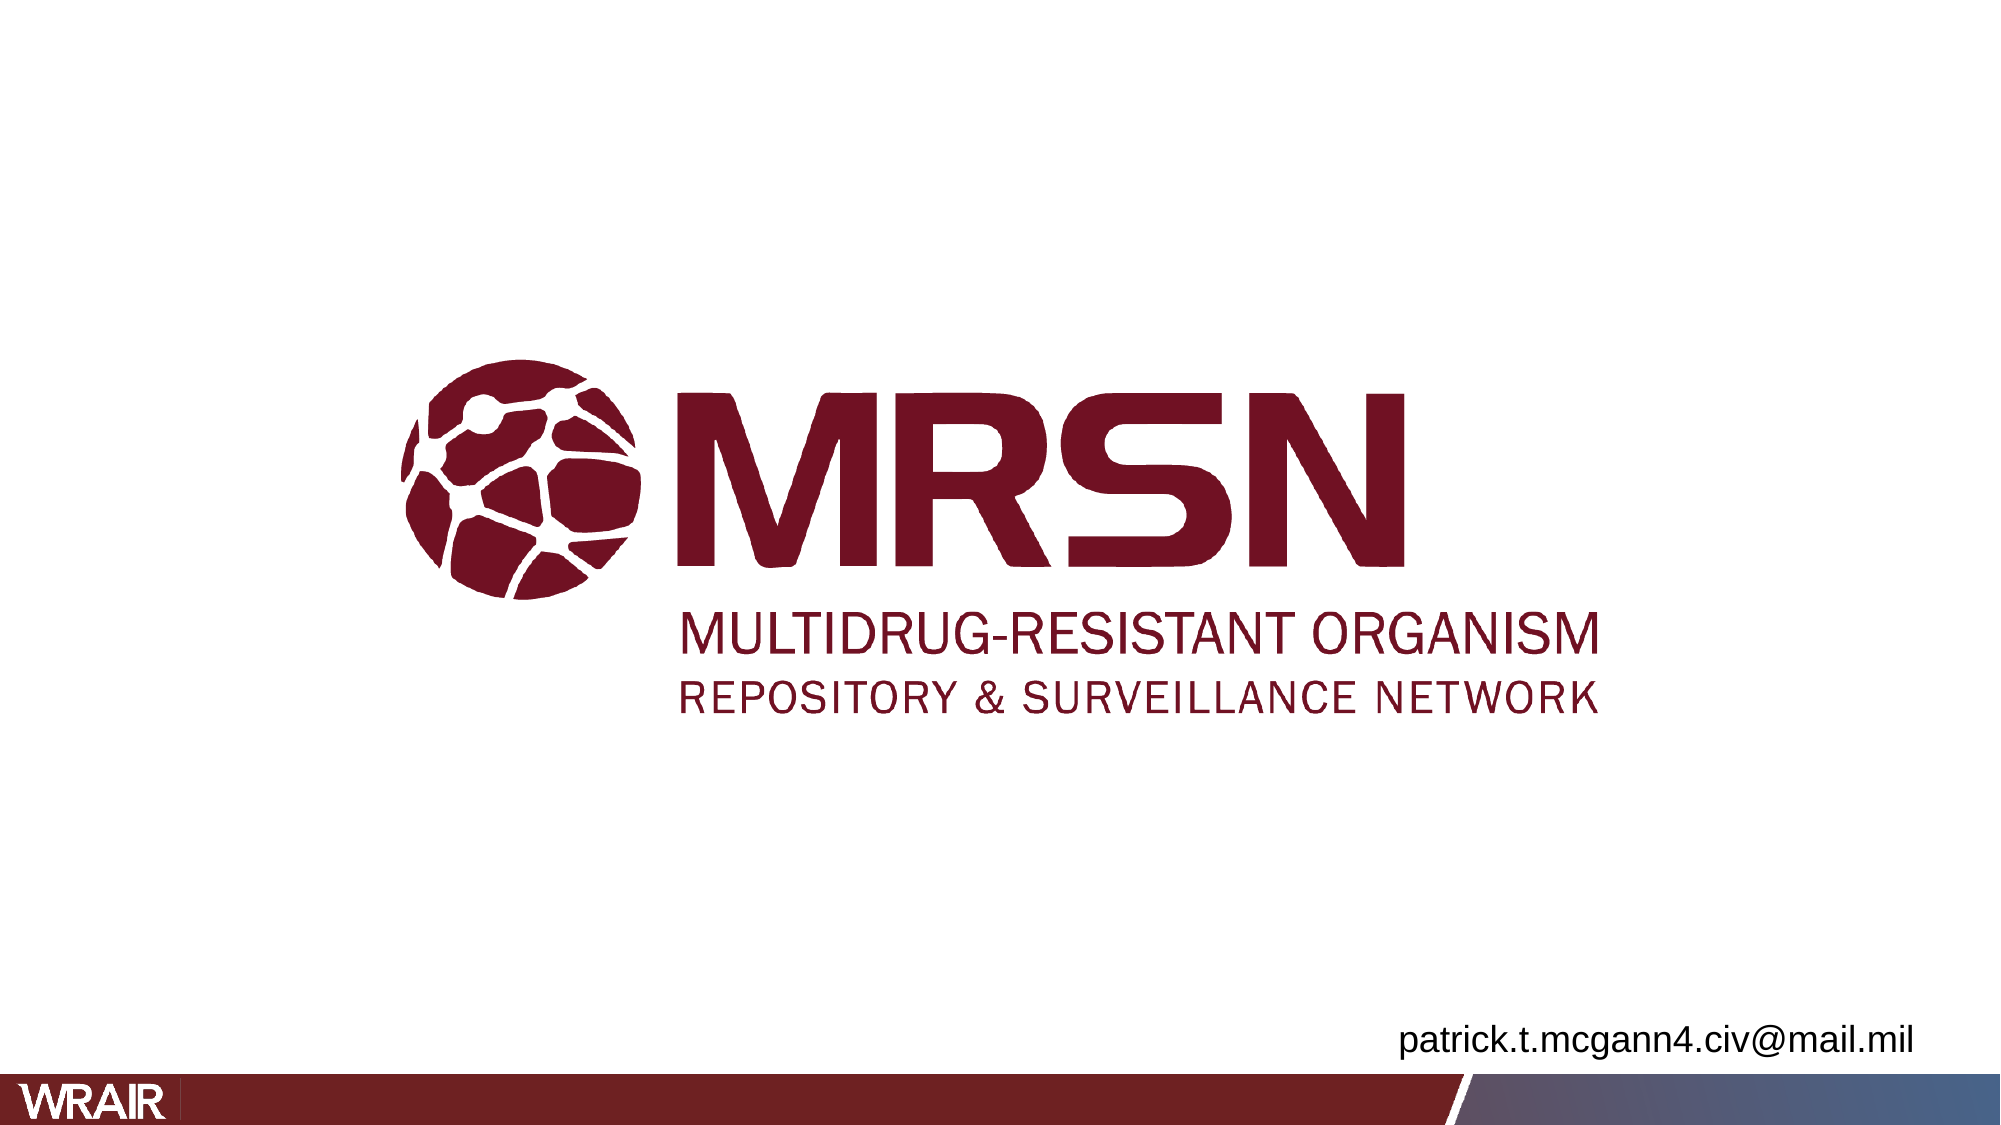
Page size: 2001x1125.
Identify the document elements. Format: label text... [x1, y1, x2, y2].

picture [400, 359, 1598, 715]
picture [0, 1074, 2000, 1125]
text_box patrick.t.mcgann4.civ@mail.mil [1383, 1007, 2000, 1068]
